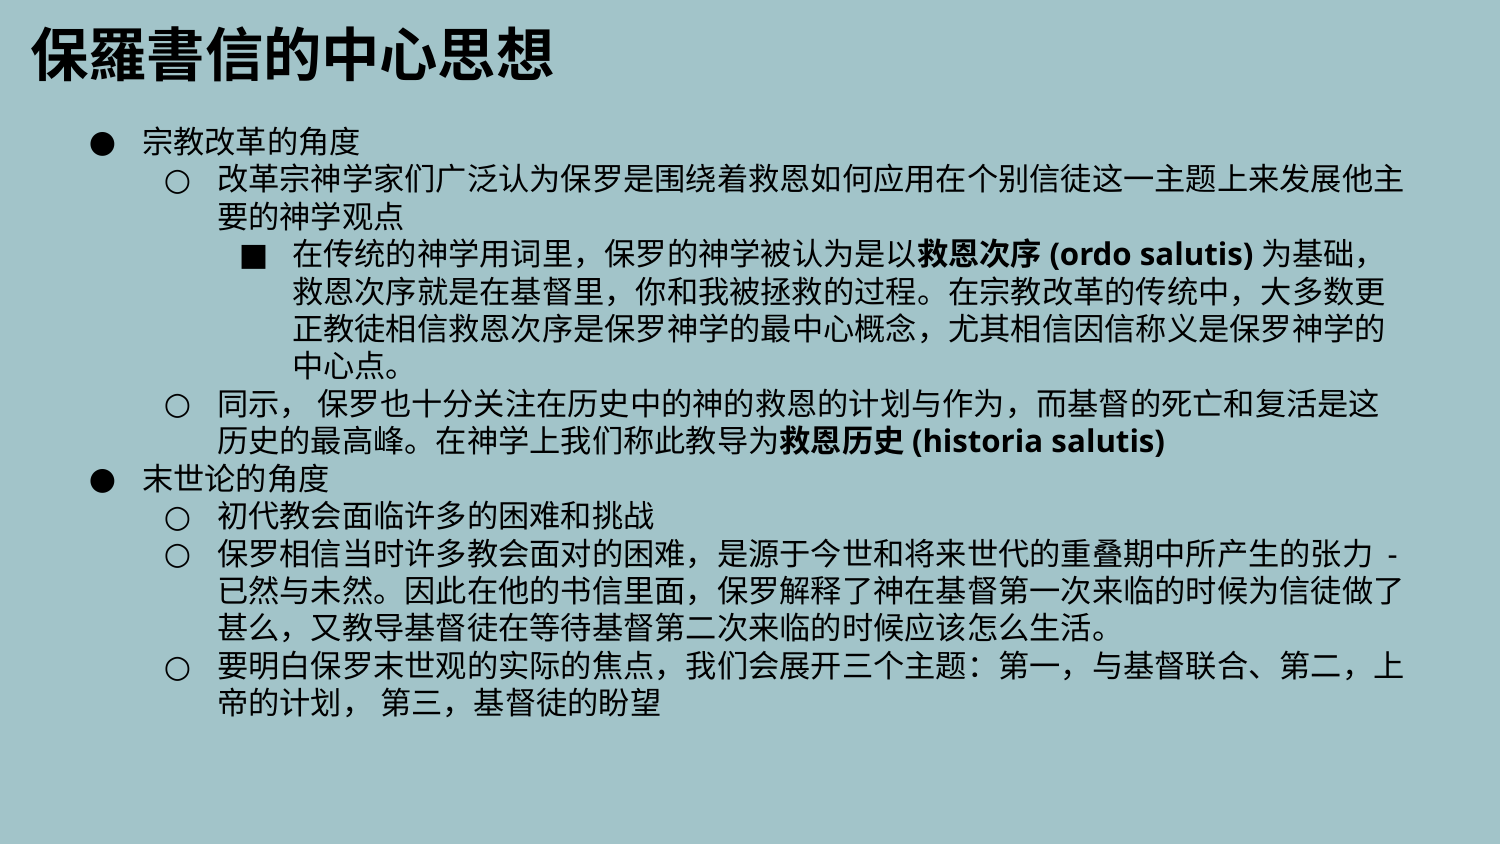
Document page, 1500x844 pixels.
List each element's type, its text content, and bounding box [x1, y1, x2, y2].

text_box 宗教改革的角度 改革宗神学家们广泛认为保罗是围绕着救恩如何应用在个别信徒这一主题上来发展他主要的神学观点 在传统的神学用词里，保罗的神学被认为是以救恩次序(ordo salutis)为基础，救恩次序就是在基督里，你和我被拯救的过程。在宗教改革的传统中，大多数更正教徒相信救恩次序是保罗神学的最中心概念，尤其相信因信称义是保罗神学的中心点。​​ 同示， 保罗也十分关注在历史中的神的救恩的计划与作为，而基督的死亡和复活是这历史的最高峰。在神学上我们称此教导为救恩历史(historia salutis) 末世论的角度 初代教会面临许多的困难和挑战 保罗相信当时许多教会面对的困难，是源于今世和将来世代的重叠期中所产生的张力 - 已然与未然。因此在他的书信里面，保罗解释了神在基督第一次来临的时候为信徒做了甚么，又教导基督徒在等待基督第二次来临的时候应该怎么生活。 要明白保罗末世观的实际的焦点，我们会展开三个主题：第一，与基督联合、第二，上帝的计划， 第三，基督徒的盼望 [52, 107, 1424, 844]
list 保羅書信的中心思想 [15, 15, 1461, 91]
